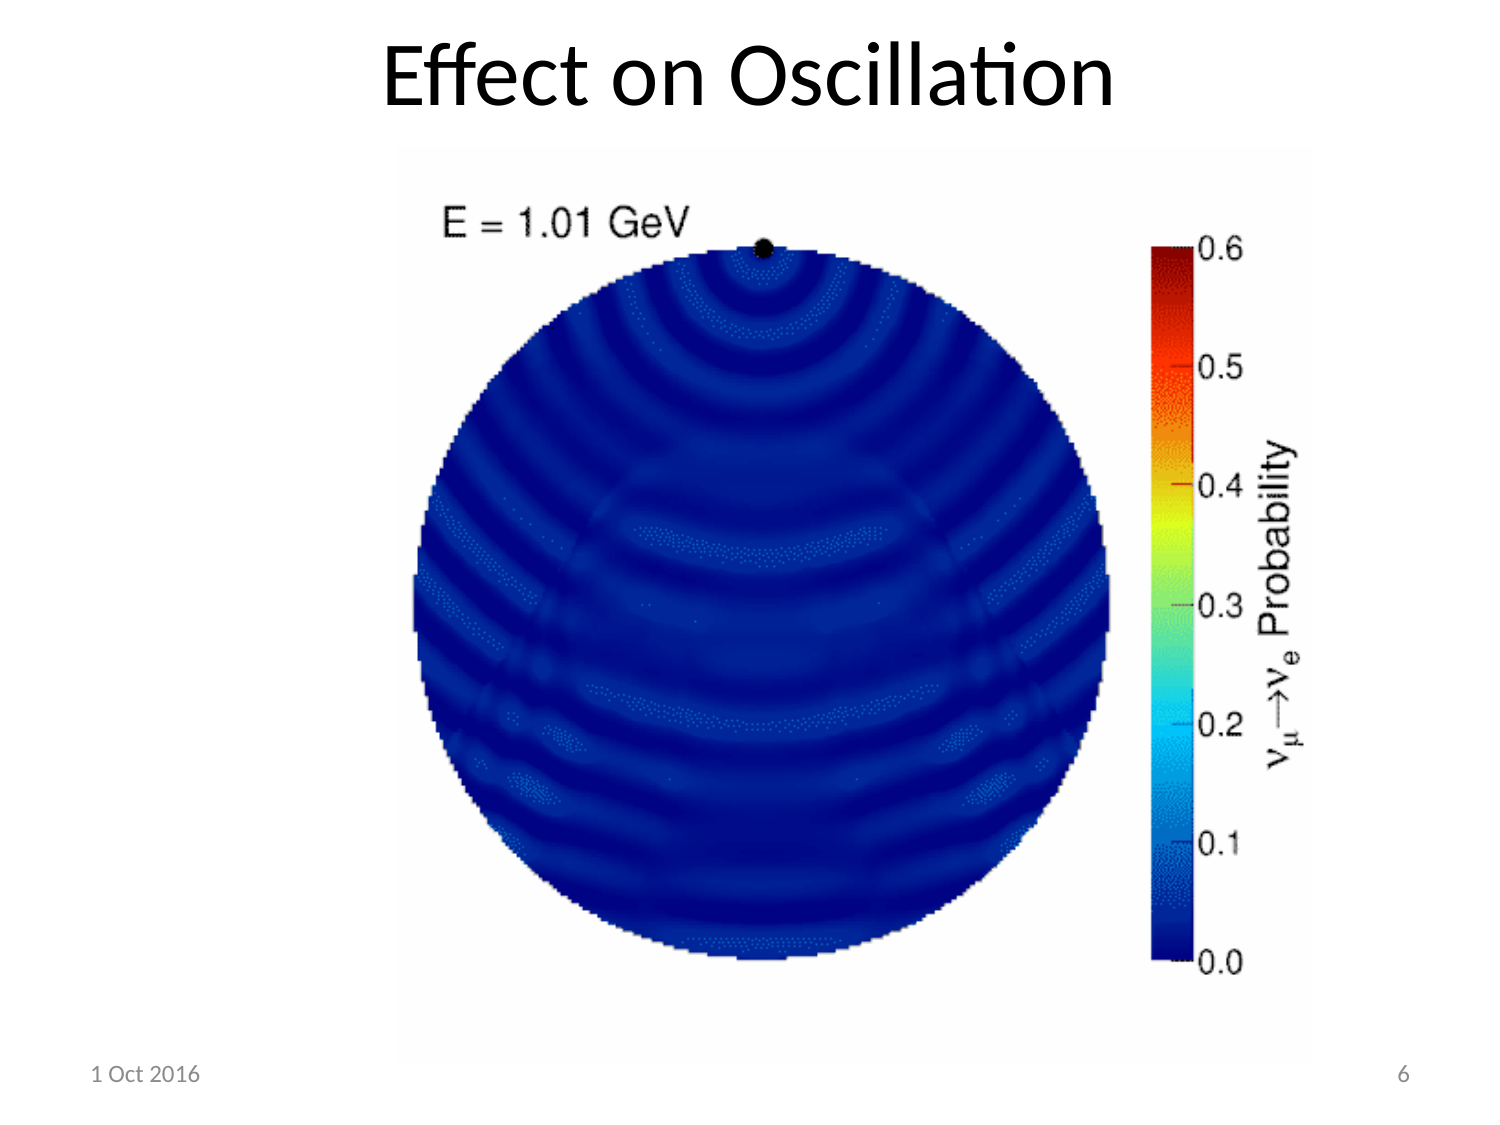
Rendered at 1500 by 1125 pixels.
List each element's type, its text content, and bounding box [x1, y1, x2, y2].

title Effect on Oscillation [75, 0, 1425, 163]
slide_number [75, 1042, 425, 1103]
picture [396, 146, 1313, 1063]
slide_number 6 [1074, 1042, 1425, 1103]
